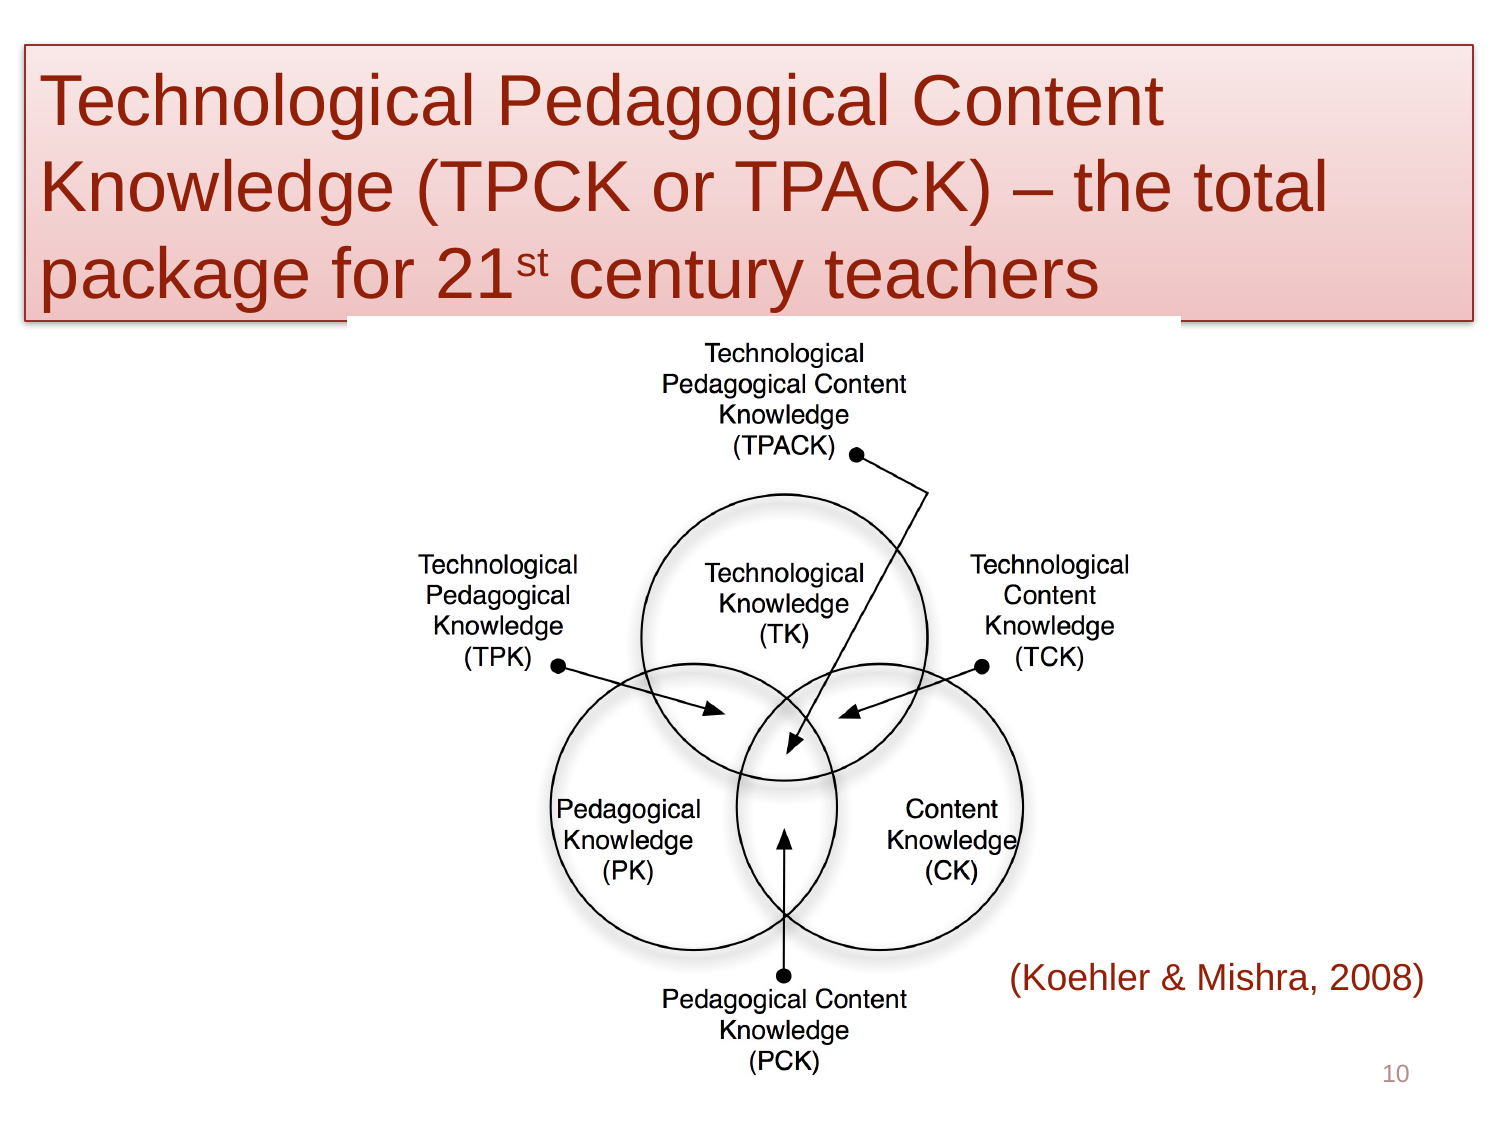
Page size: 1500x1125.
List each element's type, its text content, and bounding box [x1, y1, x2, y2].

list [54, 315, 1474, 1097]
title Technological Pedagogical Content Knowledge (TPCK or TPACK) – the total package for 21st century teachers [24, 44, 1474, 322]
